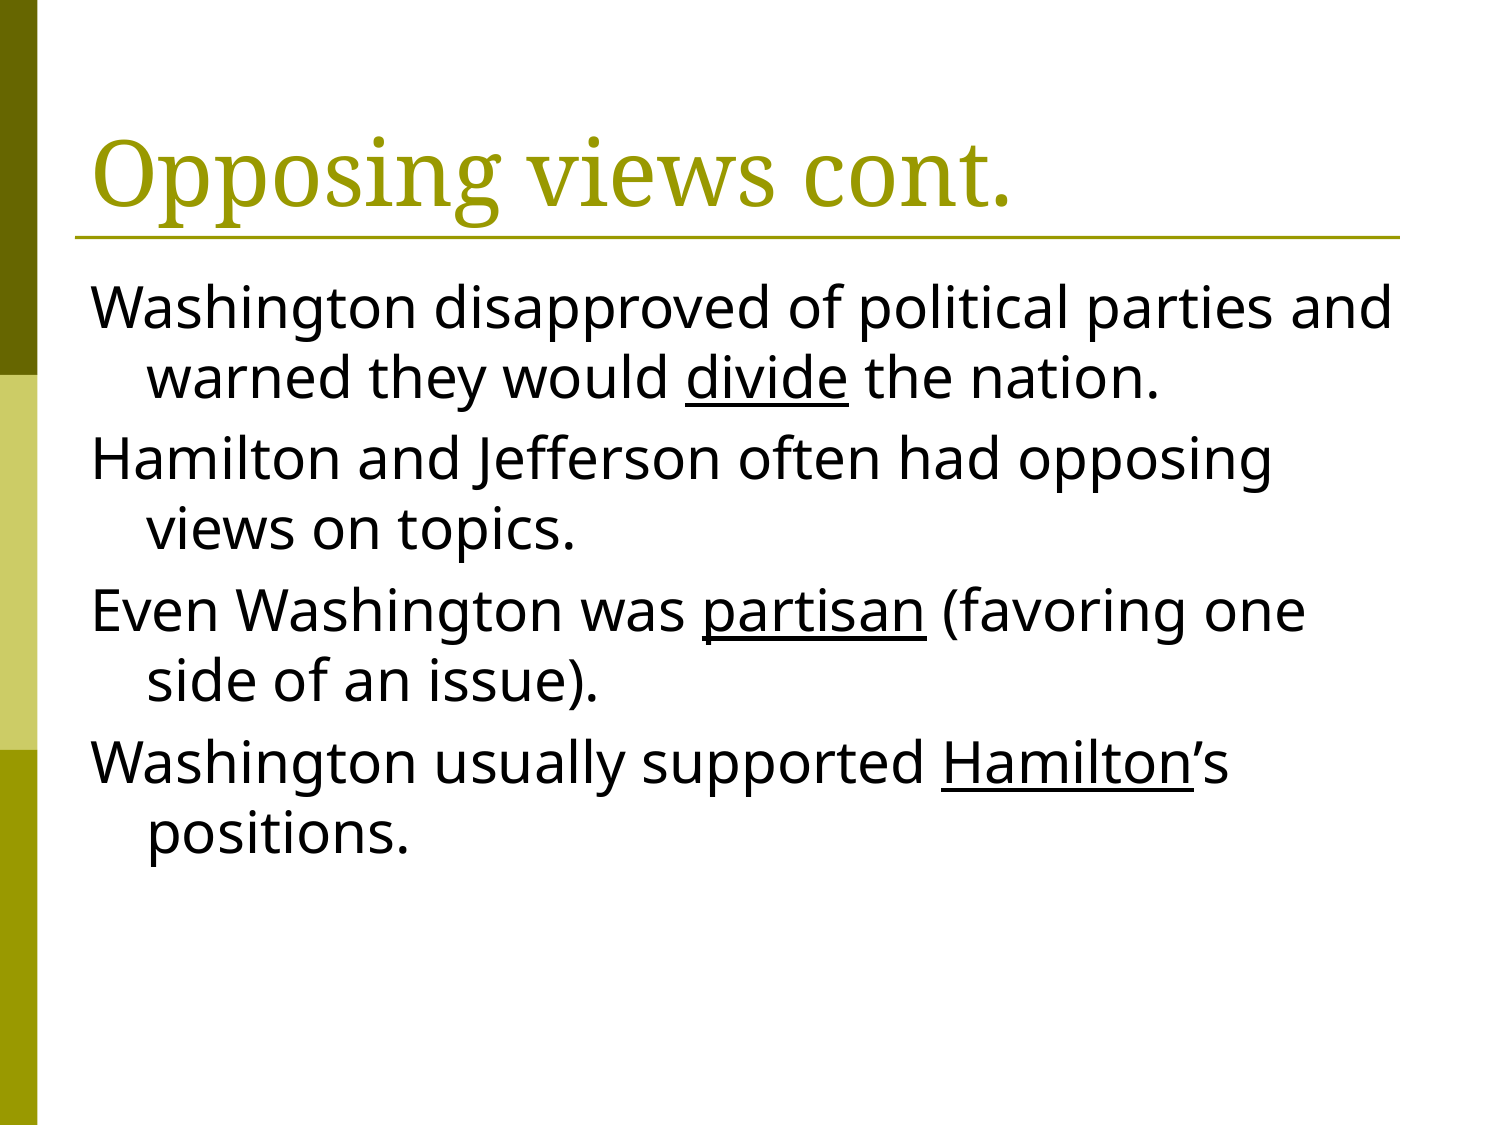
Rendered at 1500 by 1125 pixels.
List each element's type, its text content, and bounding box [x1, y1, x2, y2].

title Opposing views cont. [75, 45, 1425, 233]
list Washington disapproved of political parties and warned they would divide the nation. Hamilton and Jefferson often had opposing views on topics. Even Washington was partisan (favoring one side of an issue). Washington usually supported Hamilton’s positions. [75, 262, 1425, 1006]
